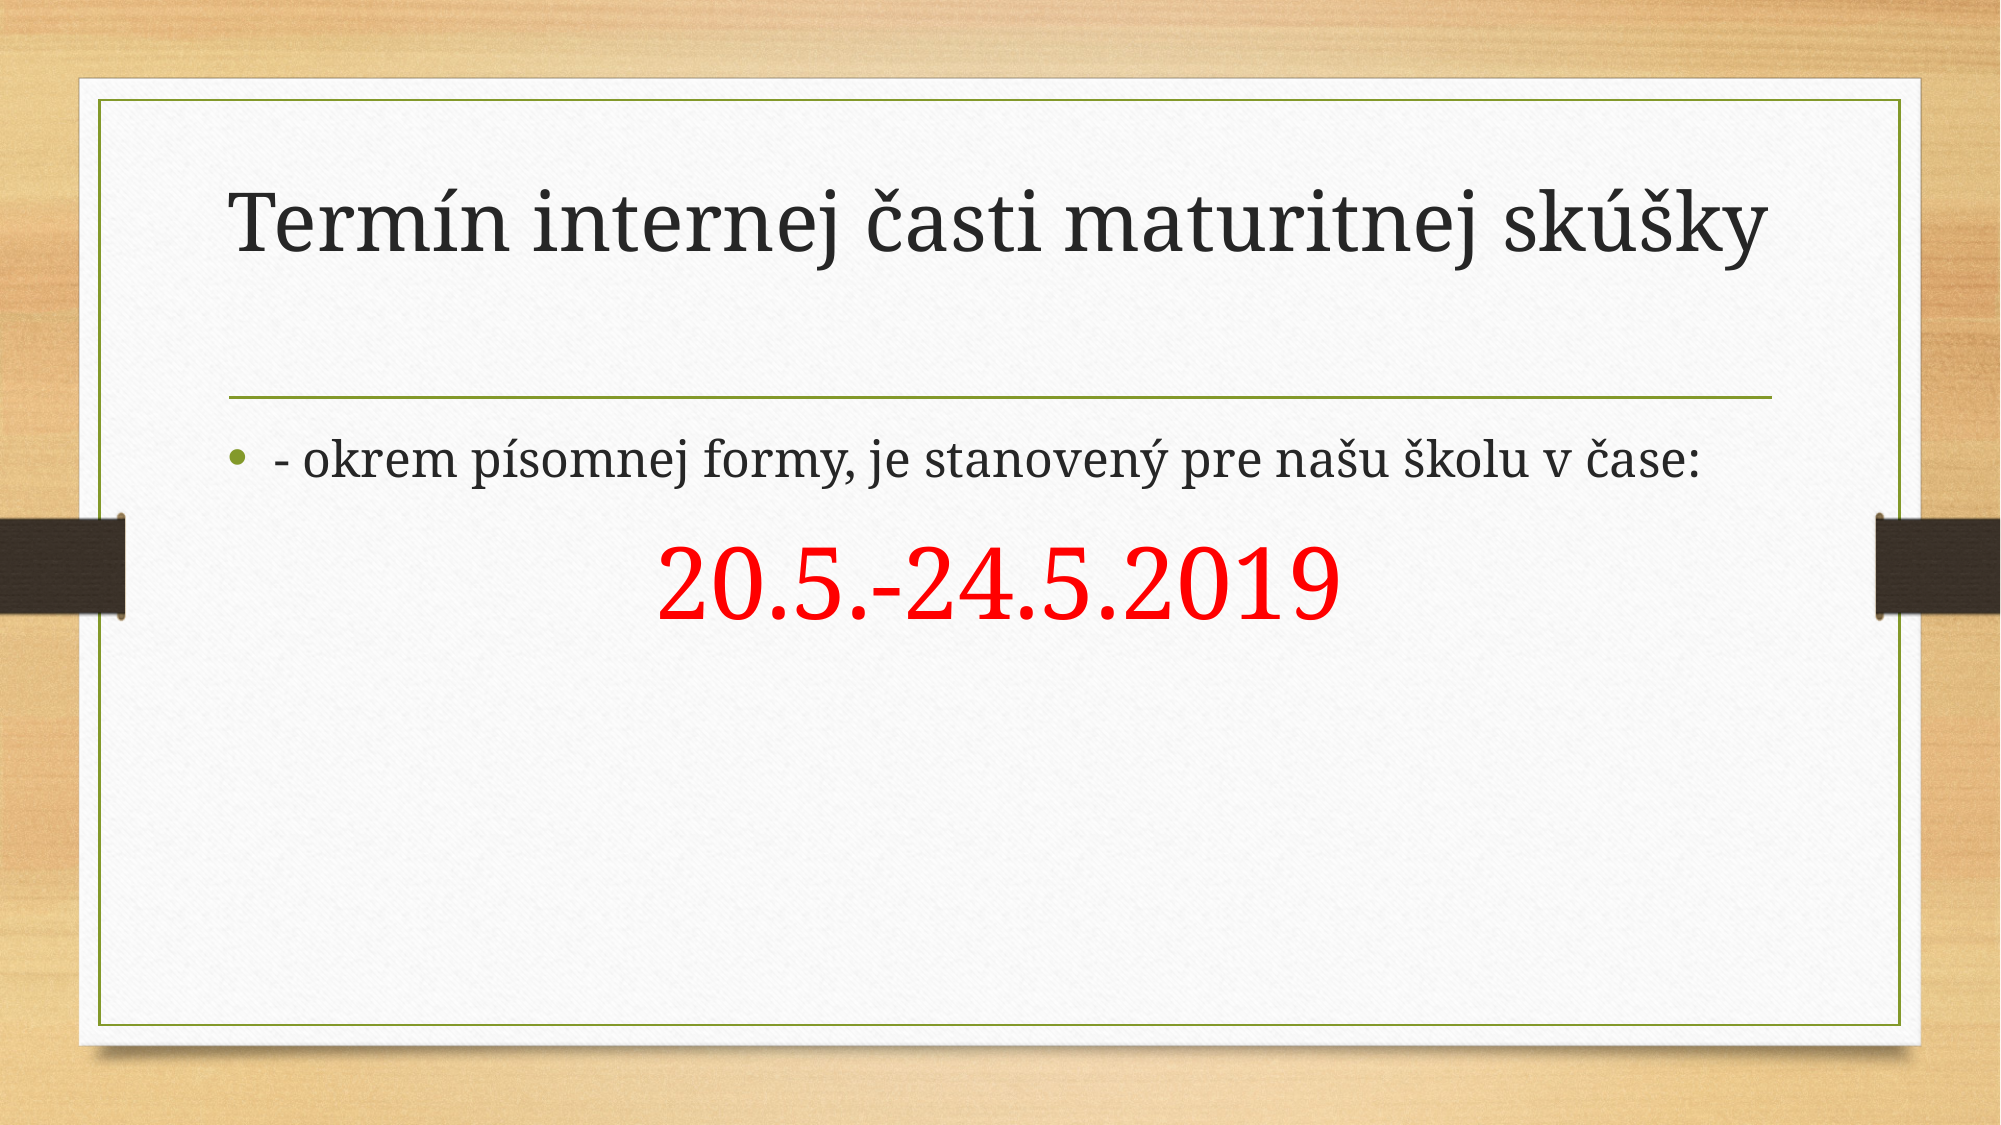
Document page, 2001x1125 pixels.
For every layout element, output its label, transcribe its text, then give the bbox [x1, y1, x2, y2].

picture [0, 0, 2001, 1125]
title Termín internej časti maturitnej skúšky [212, 161, 1788, 375]
list - okrem písomnej formy, je stanovený pre našu školu v čase: 20.5.-24.5.2019 [212, 419, 1788, 964]
